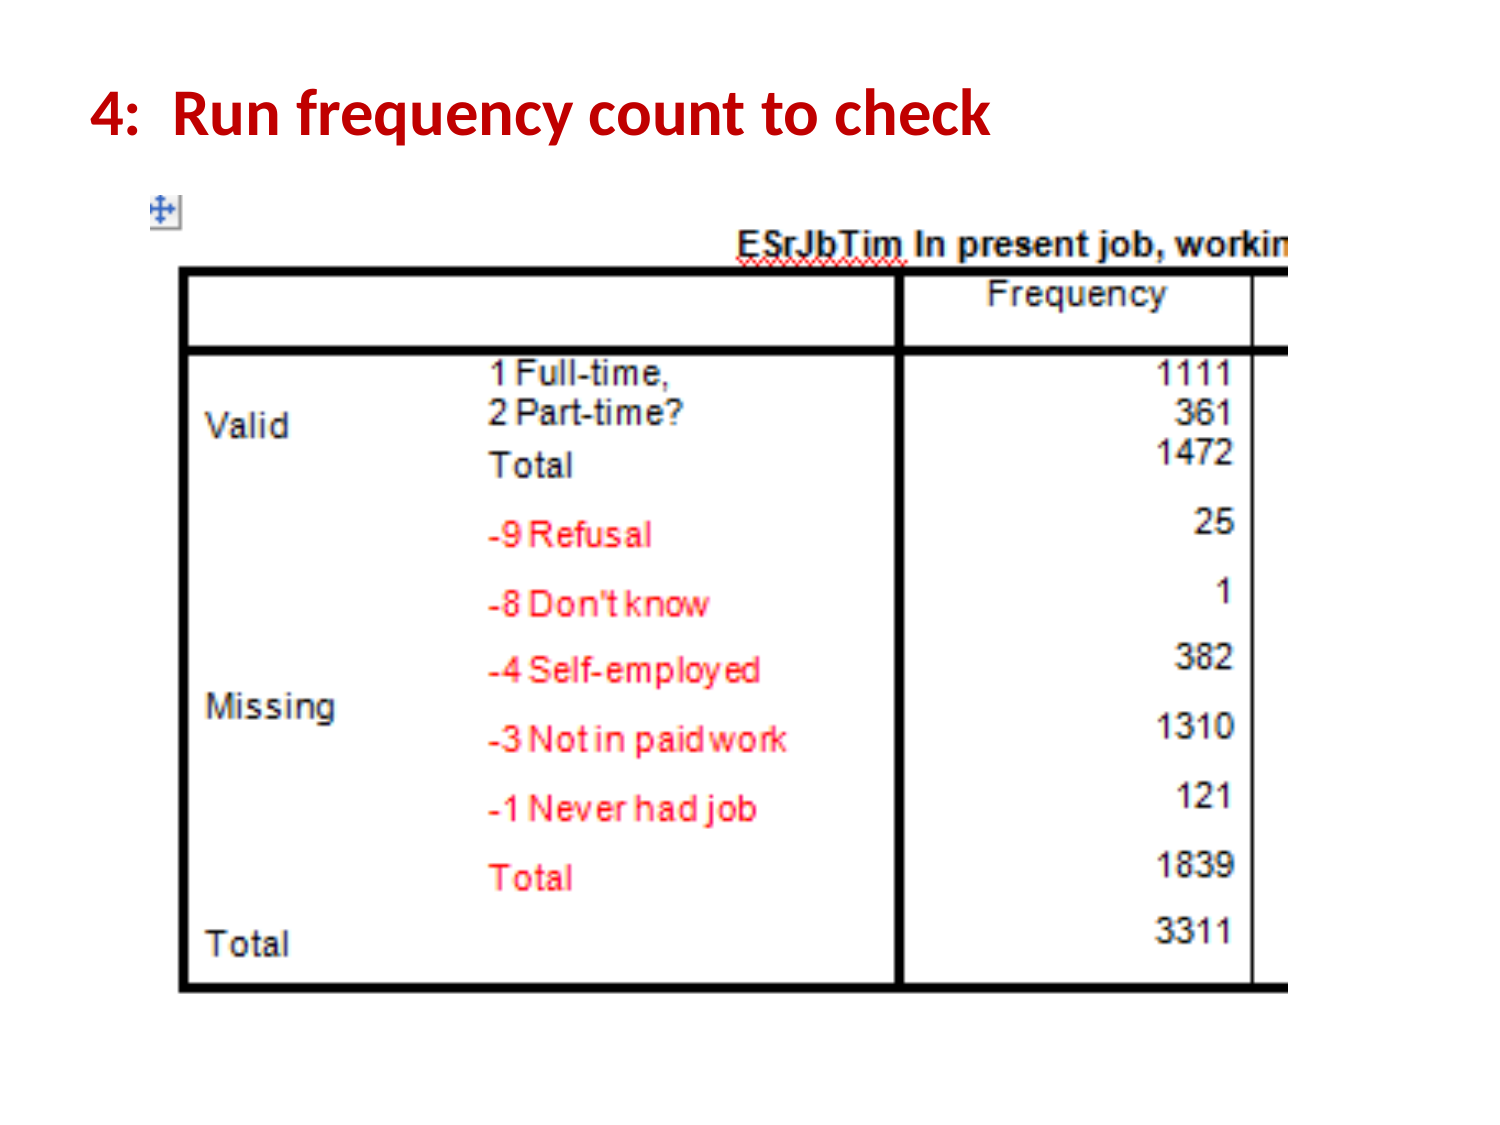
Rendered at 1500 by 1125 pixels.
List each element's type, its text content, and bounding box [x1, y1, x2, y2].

title 4: Run frequency count to check [75, 45, 1425, 173]
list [149, 195, 1288, 1027]
